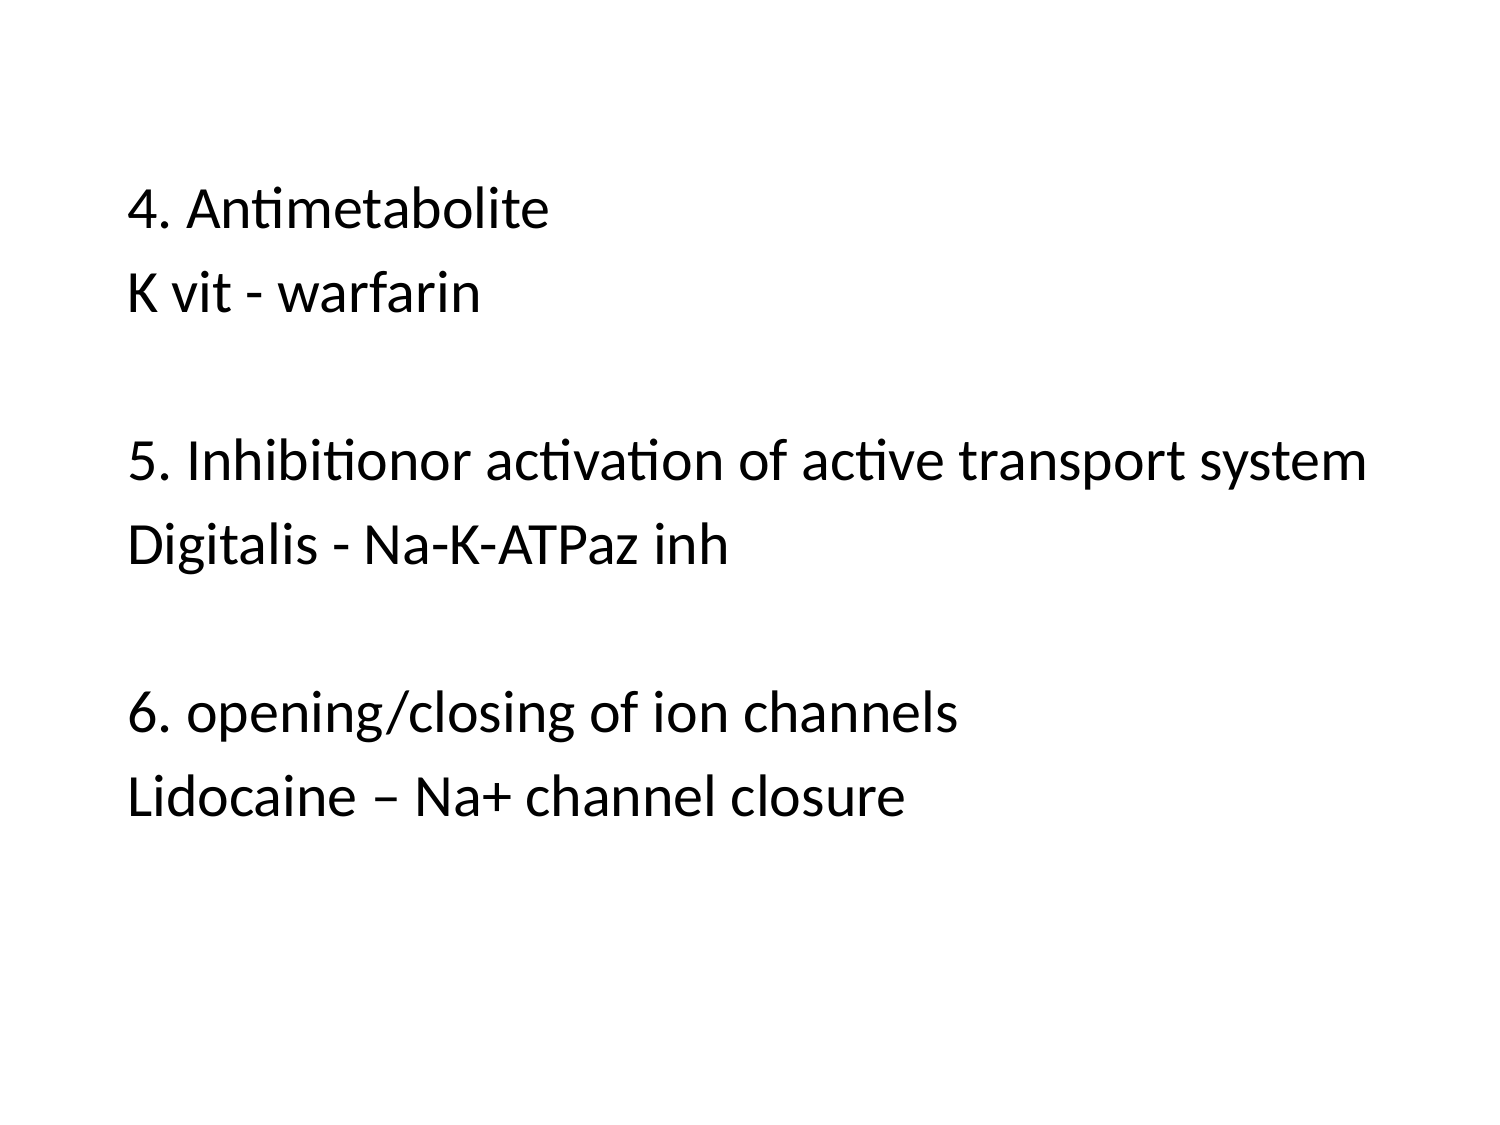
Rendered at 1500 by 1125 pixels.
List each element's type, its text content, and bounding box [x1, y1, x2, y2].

list 4. Antimetabolite K vit - warfarin 5. Inhibitionor activation of active transport system Digitalis - Na-K-ATPaz inh 6. opening/closing of ion channels Lidocaine – Na+ channel closure [112, 160, 1388, 911]
